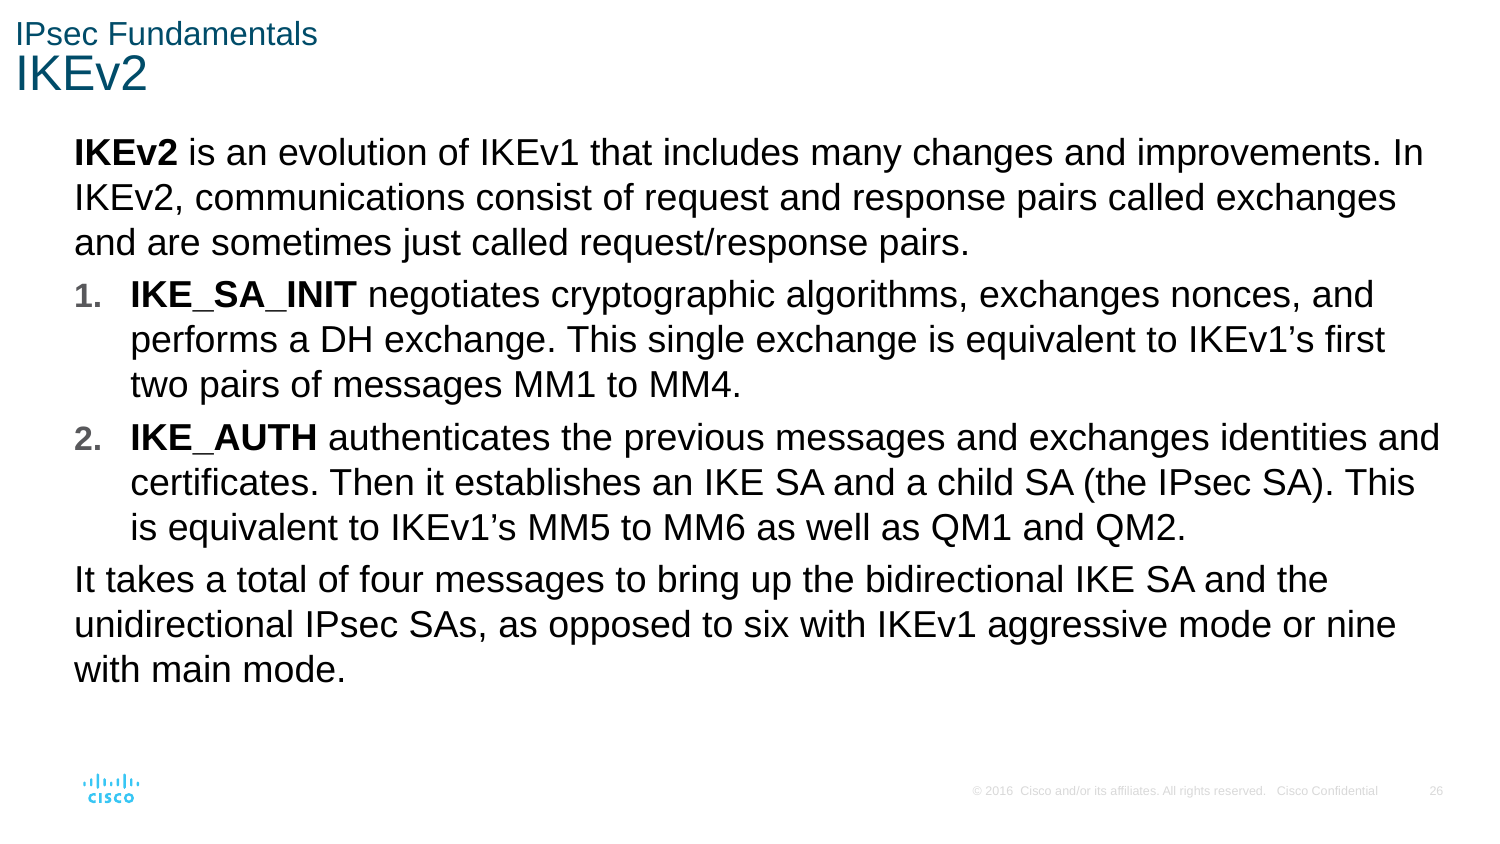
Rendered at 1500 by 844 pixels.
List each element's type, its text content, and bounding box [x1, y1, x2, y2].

list IKEv2 is an evolution of IKEv1 that includes many changes and improvements. In IKEv2, communications consist of request and response pairs called exchanges and are sometimes just called request/response pairs. IKE_SA_INIT negotiates cryptographic algorithms, exchanges nonces, and performs a DH exchange. This single exchange is equivalent to IKEv1’s first two pairs of messages MM1 to MM4. IKE_AUTH authenticates the previous messages and exchanges identities and certificates. Then it establishes an IKE SA and a child SA (the IPsec SA). This is equivalent to IKEv1’s MM5 to MM6 as well as QM1 and QM2. It takes a total of four messages to bring up the bidirectional IKE SA and the unidirectional IPsec SAs, as opposed to six with IKEv1 aggressive mode or nine with main mode. [12, 120, 1466, 721]
title IPsec Fundamentals IKEv2 [0, 0, 1369, 121]
